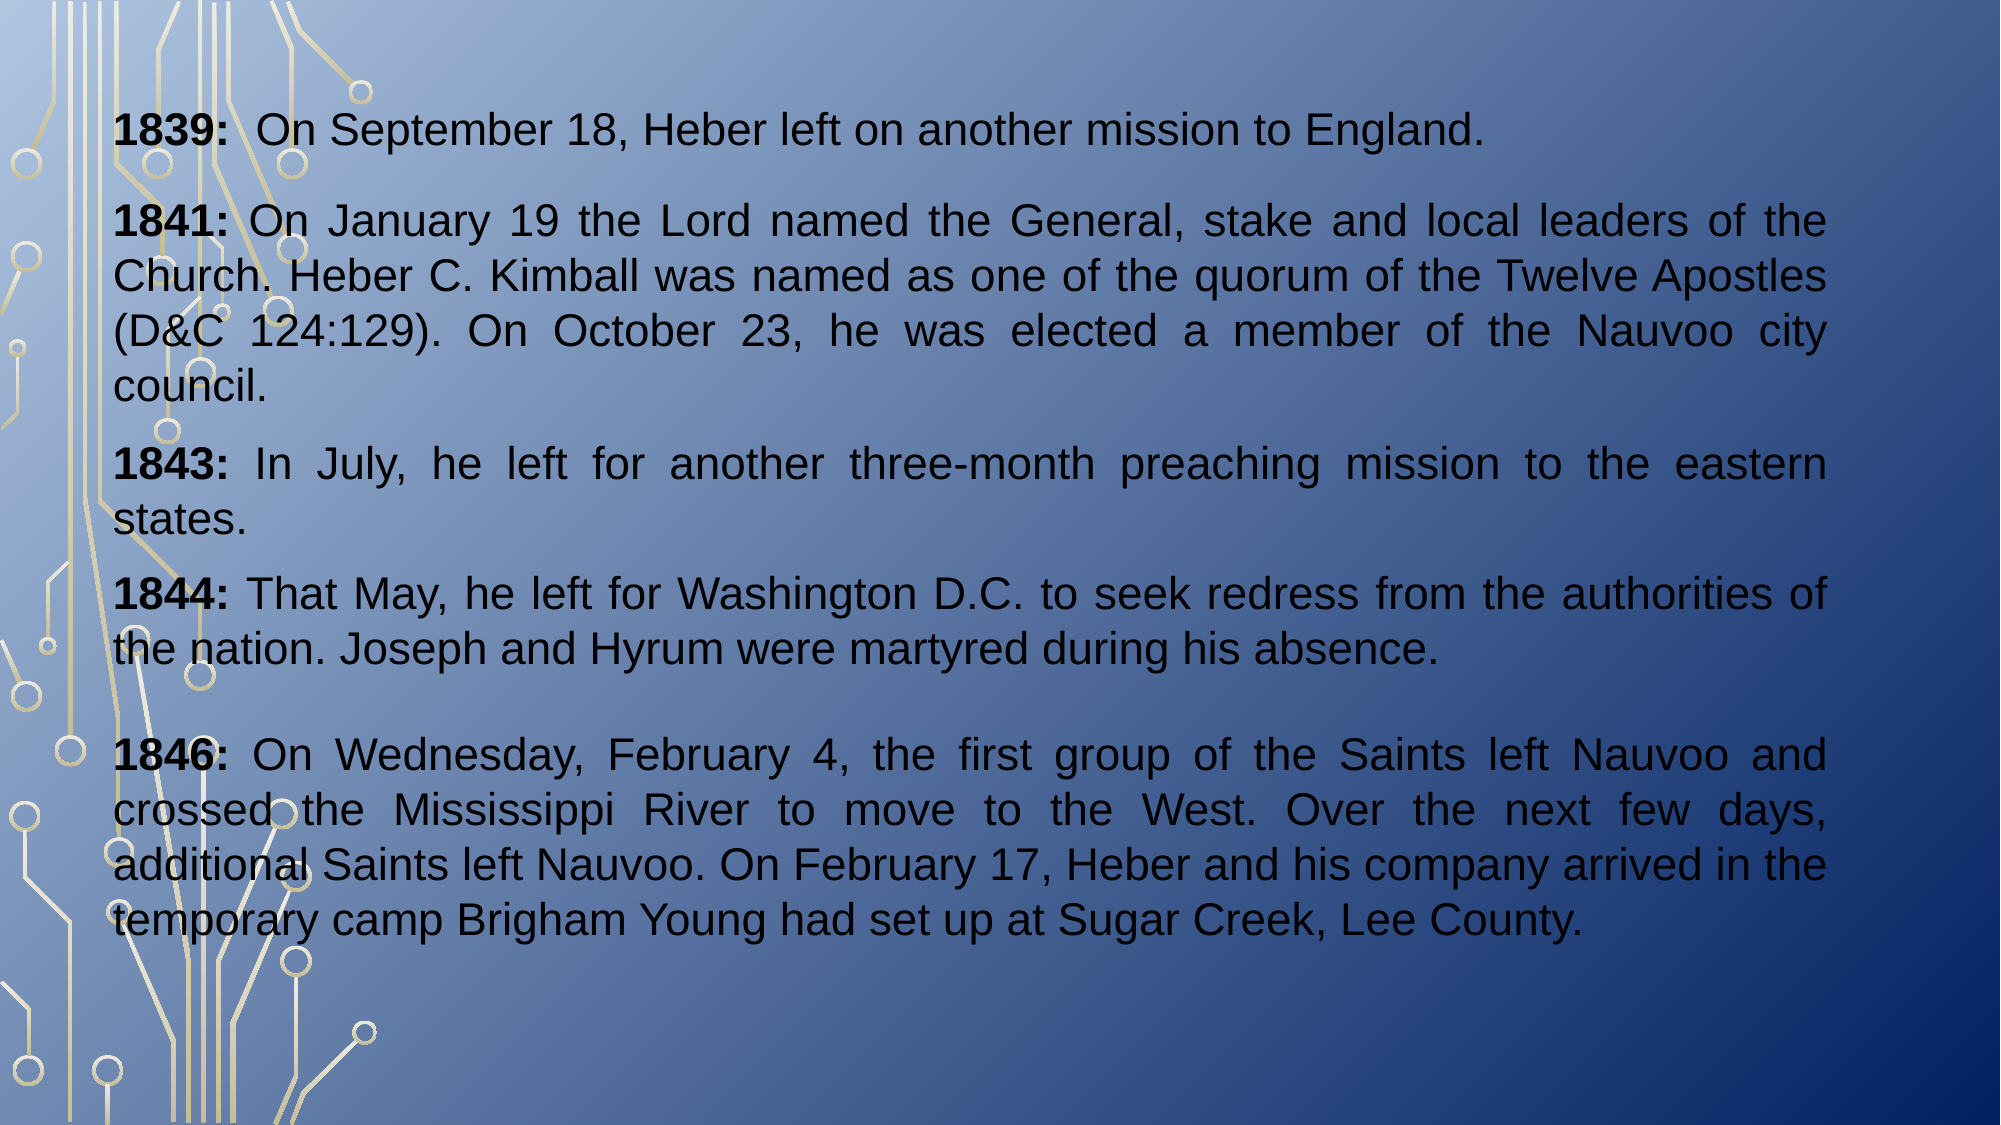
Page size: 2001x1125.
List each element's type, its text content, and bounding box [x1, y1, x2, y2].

text_box 1841: On January 19 the Lord named the General, stake and local leaders of the Church. Heber C. Kimball was named as one of the quorum of the Twelve Apostles (D&C 124:129). On October 23, he was elected a member of the Nauvoo city council. [98, 182, 1844, 418]
text_box 1843: In July, he left for another three-month preaching mission to the eastern states. [98, 426, 1844, 551]
text_box 1844: That May, he left for Washington D.C. to seek redress from the authorities of the nation. Joseph and Hyrum were martyred during his absence. [98, 556, 1844, 682]
text_box 1839: On September 18, Heber left on another mission to England. [98, 92, 1530, 163]
text_box 1846: On Wednesday, February 4, the first group of the Saints left Nauvoo and crossed the Mississippi River to move to the West. Over the next few days, additional Saints left Nauvoo. On February 17, Heber and his company arrived in the temporary camp Brigham Young had set up at Sugar Creek, Lee County. [98, 716, 1844, 952]
